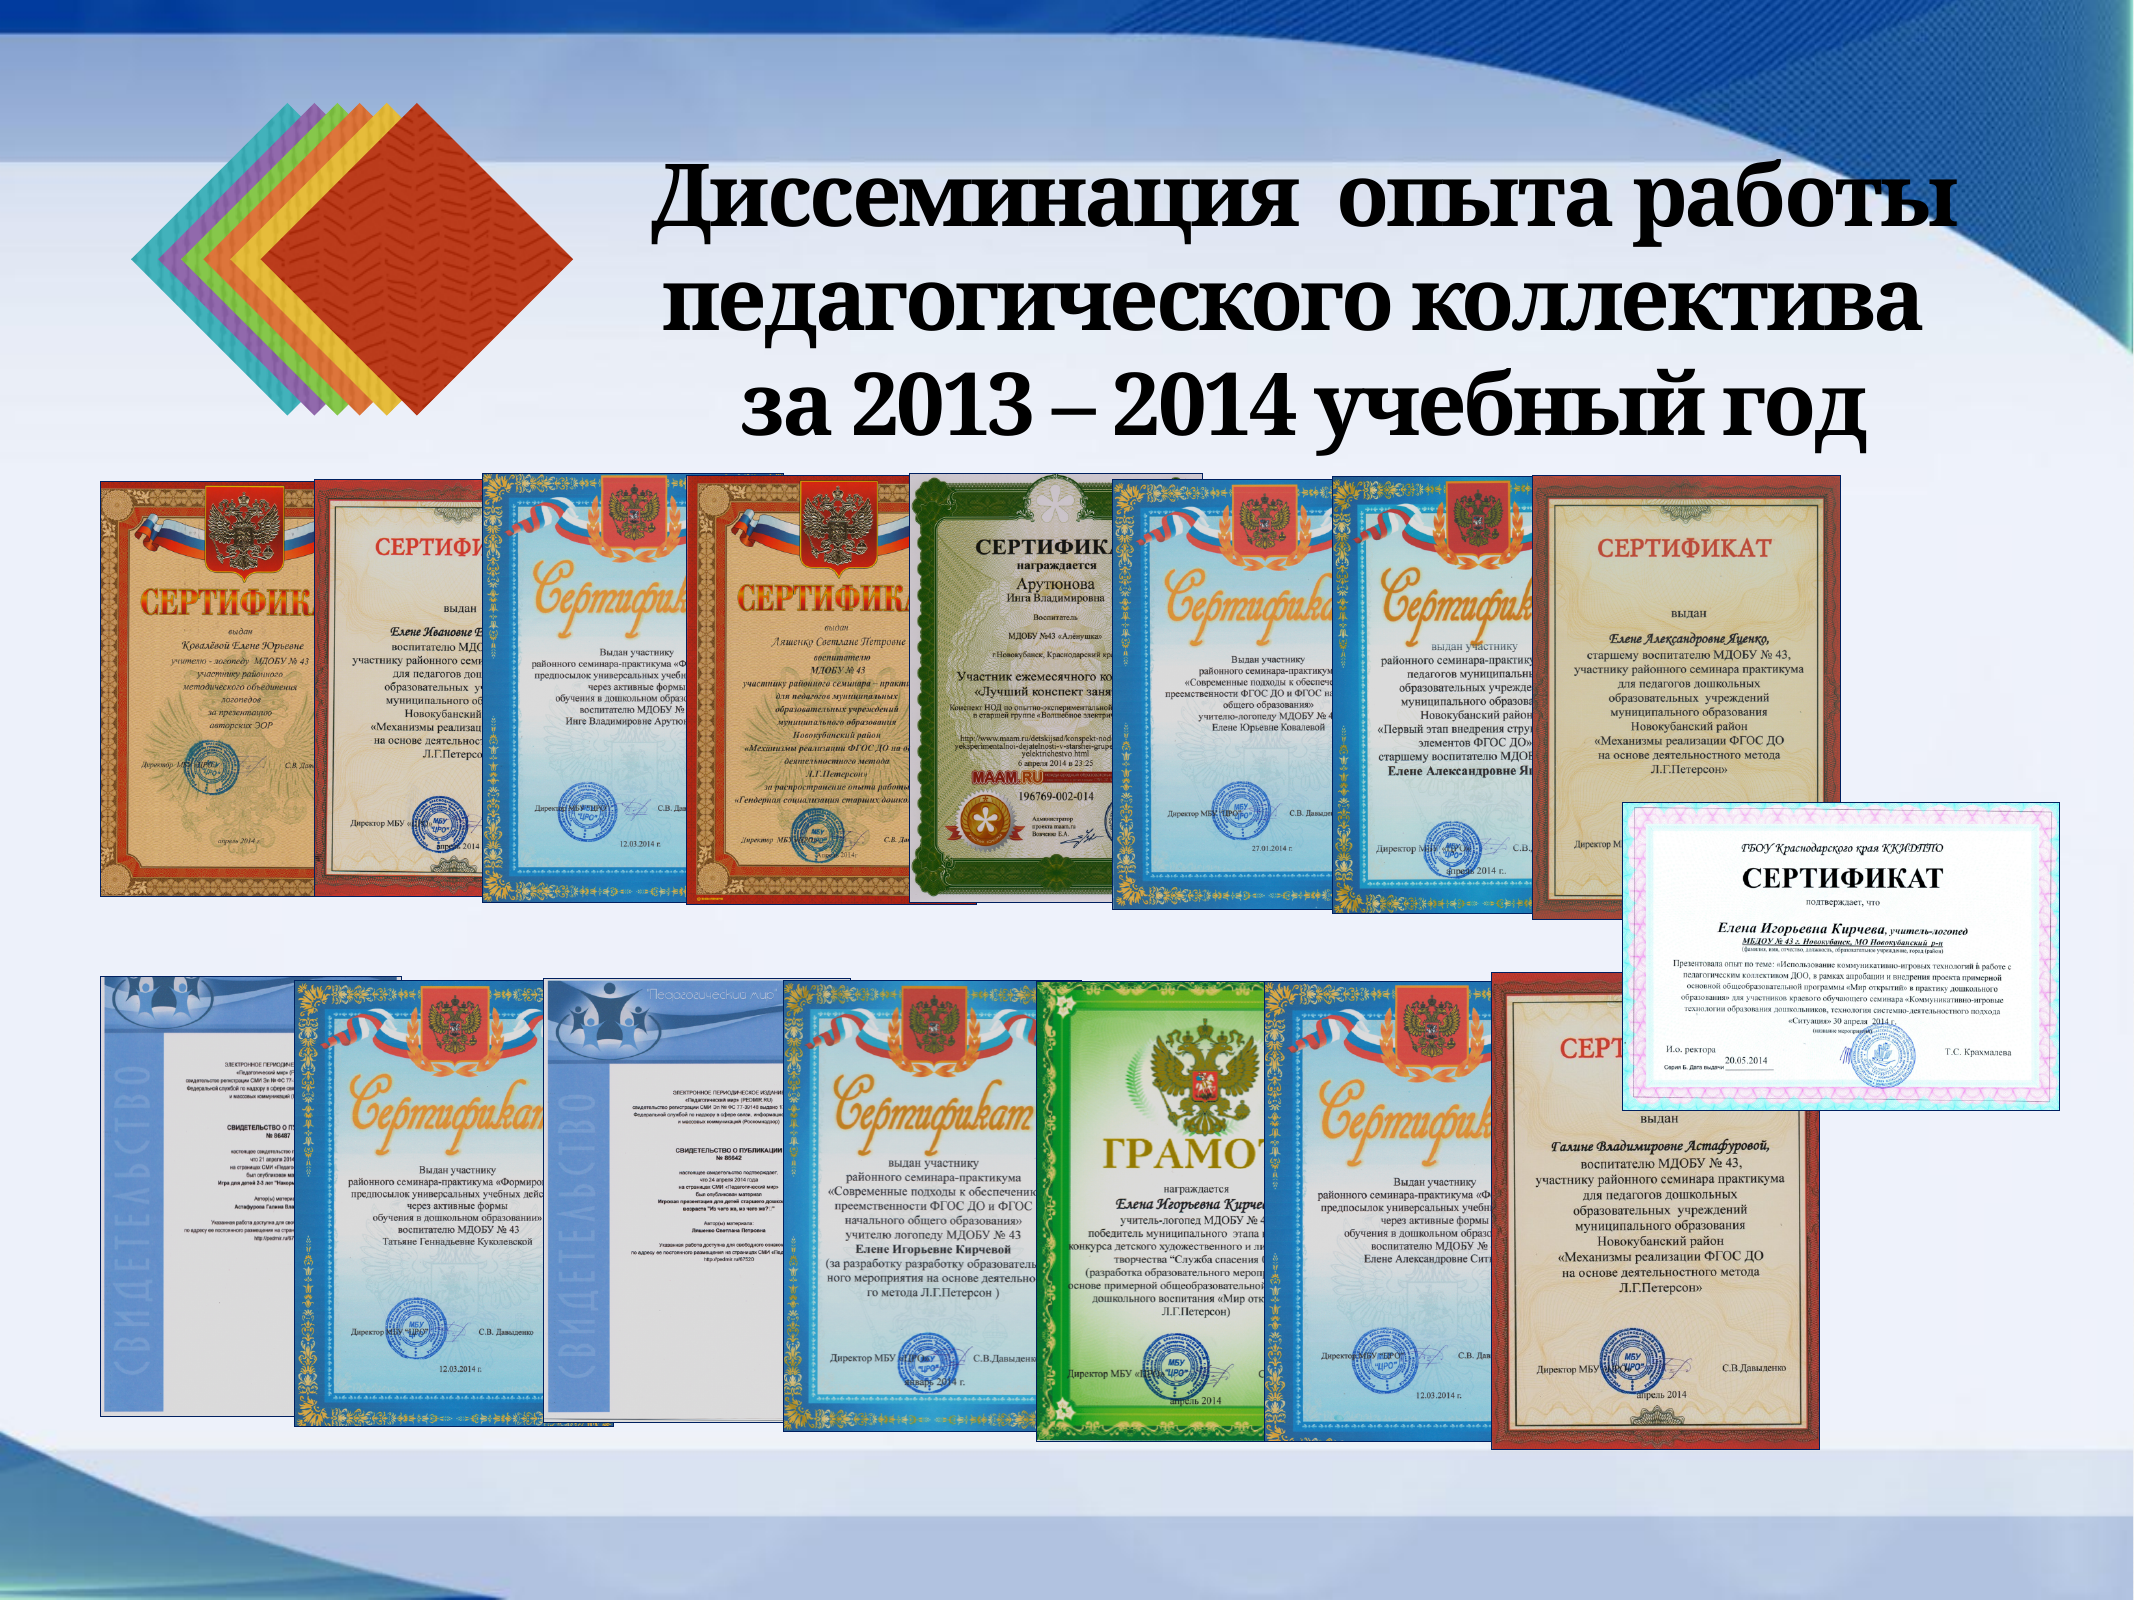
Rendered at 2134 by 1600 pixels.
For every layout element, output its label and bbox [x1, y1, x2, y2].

text_box [130, 102, 574, 416]
picture [0, 0, 2134, 1600]
